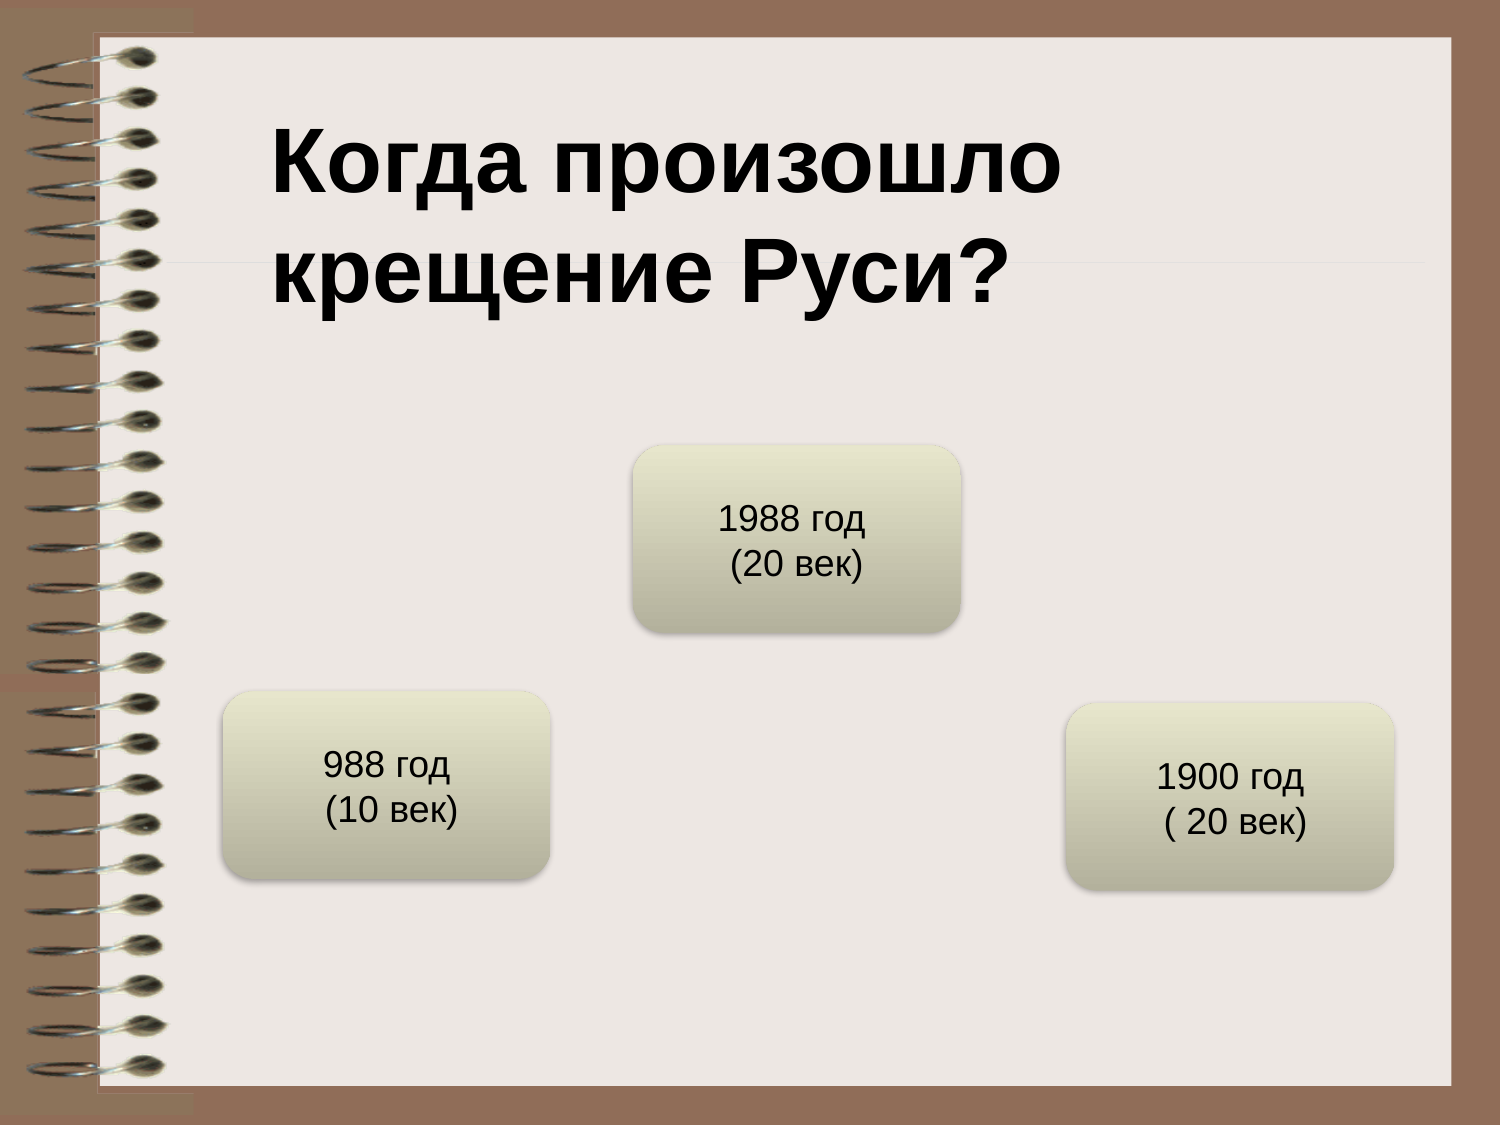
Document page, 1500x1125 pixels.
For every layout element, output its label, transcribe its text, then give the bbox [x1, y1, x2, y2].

picture [0, 8, 194, 674]
picture [0, 692, 194, 1115]
text_box 988 год (10 век) [222, 691, 551, 879]
list Когда произошло крещение Руси? [198, 93, 1426, 352]
text_box 1900 год ( 20 век) [1066, 703, 1395, 891]
text_box 1988 год (20 век) [632, 445, 961, 633]
